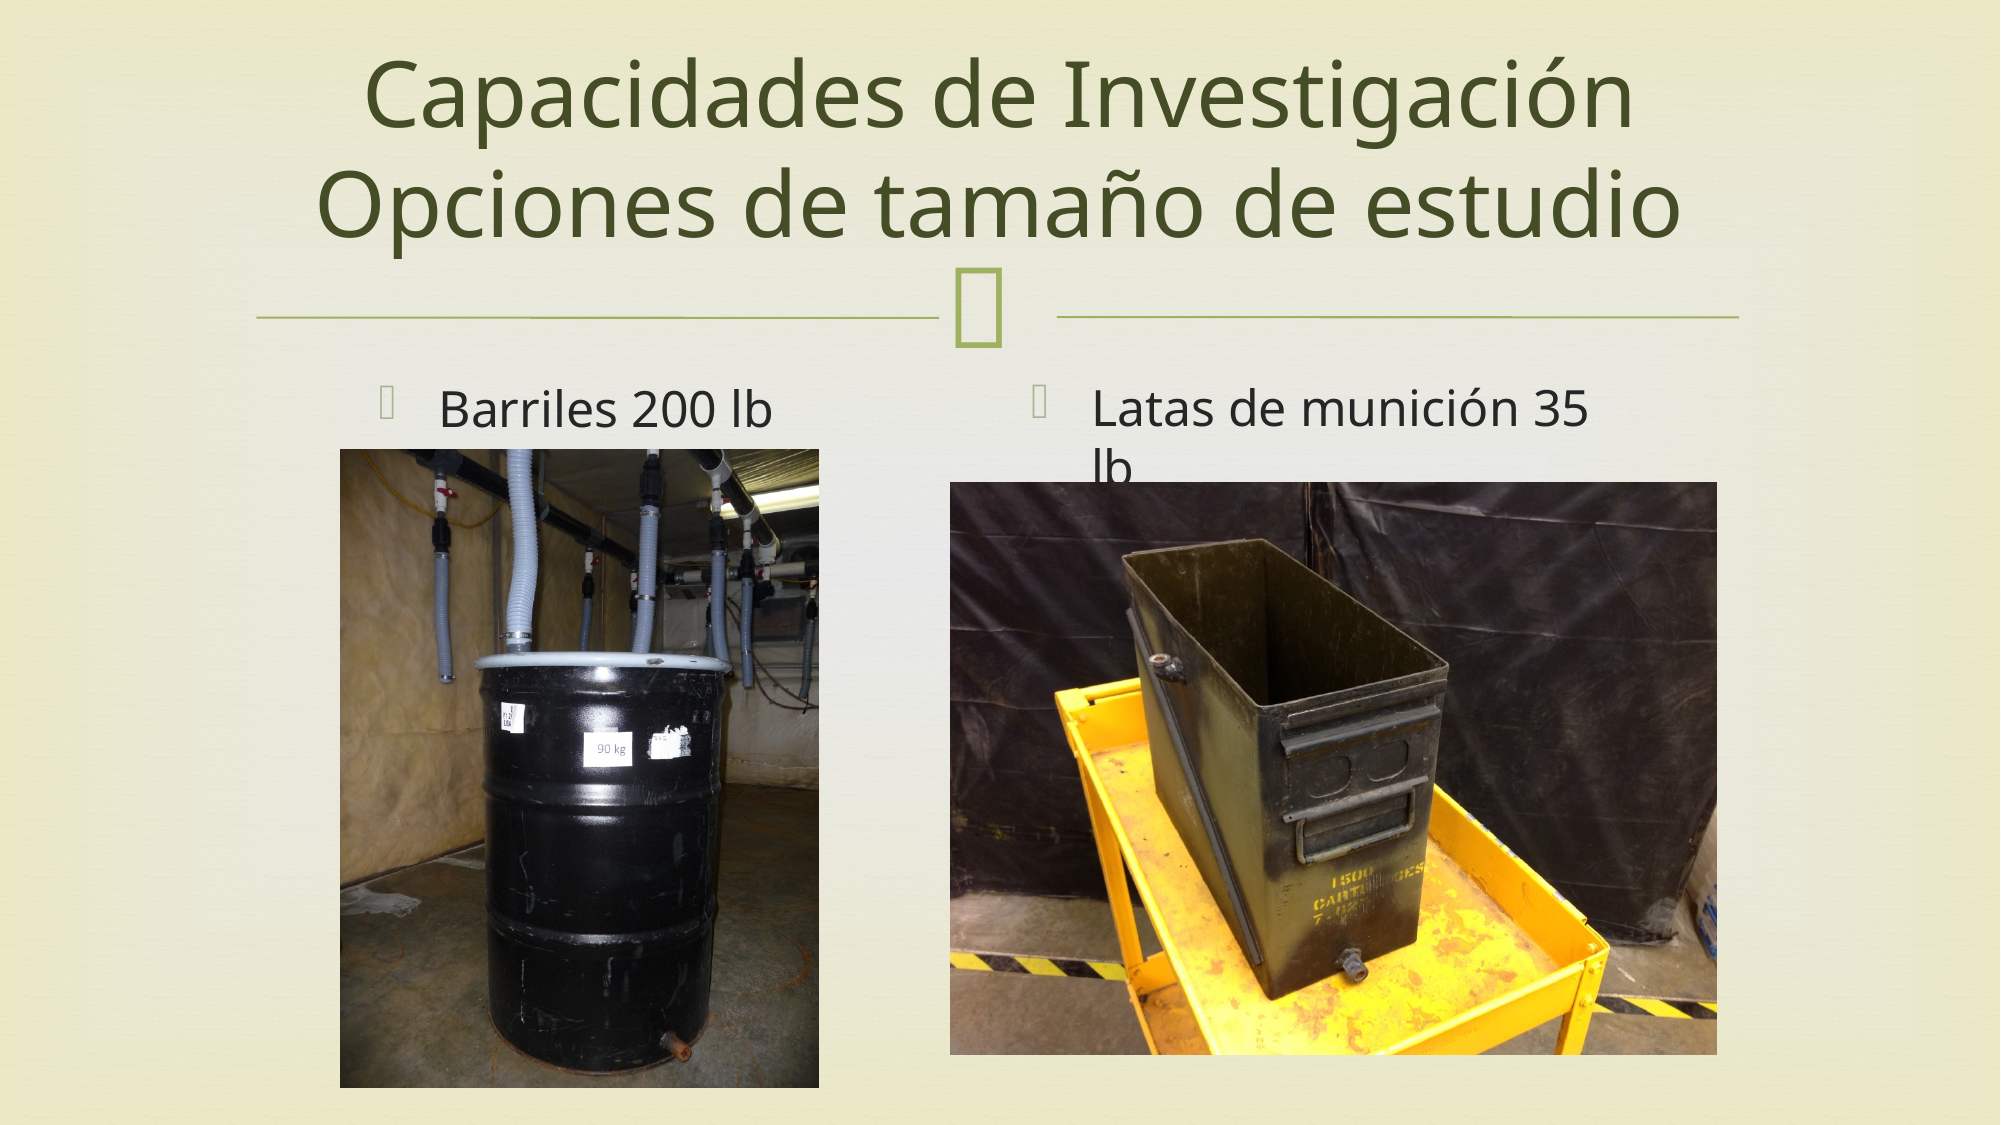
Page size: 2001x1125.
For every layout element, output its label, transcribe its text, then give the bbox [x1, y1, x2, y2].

list Barriles 200 lb [363, 370, 796, 447]
list Latas de munición 35 lb [1015, 368, 1637, 455]
title Capacidades de Investigación Opciones de tamaño de estudio [151, 37, 1849, 254]
picture [340, 449, 820, 1088]
picture [949, 481, 1718, 1056]
